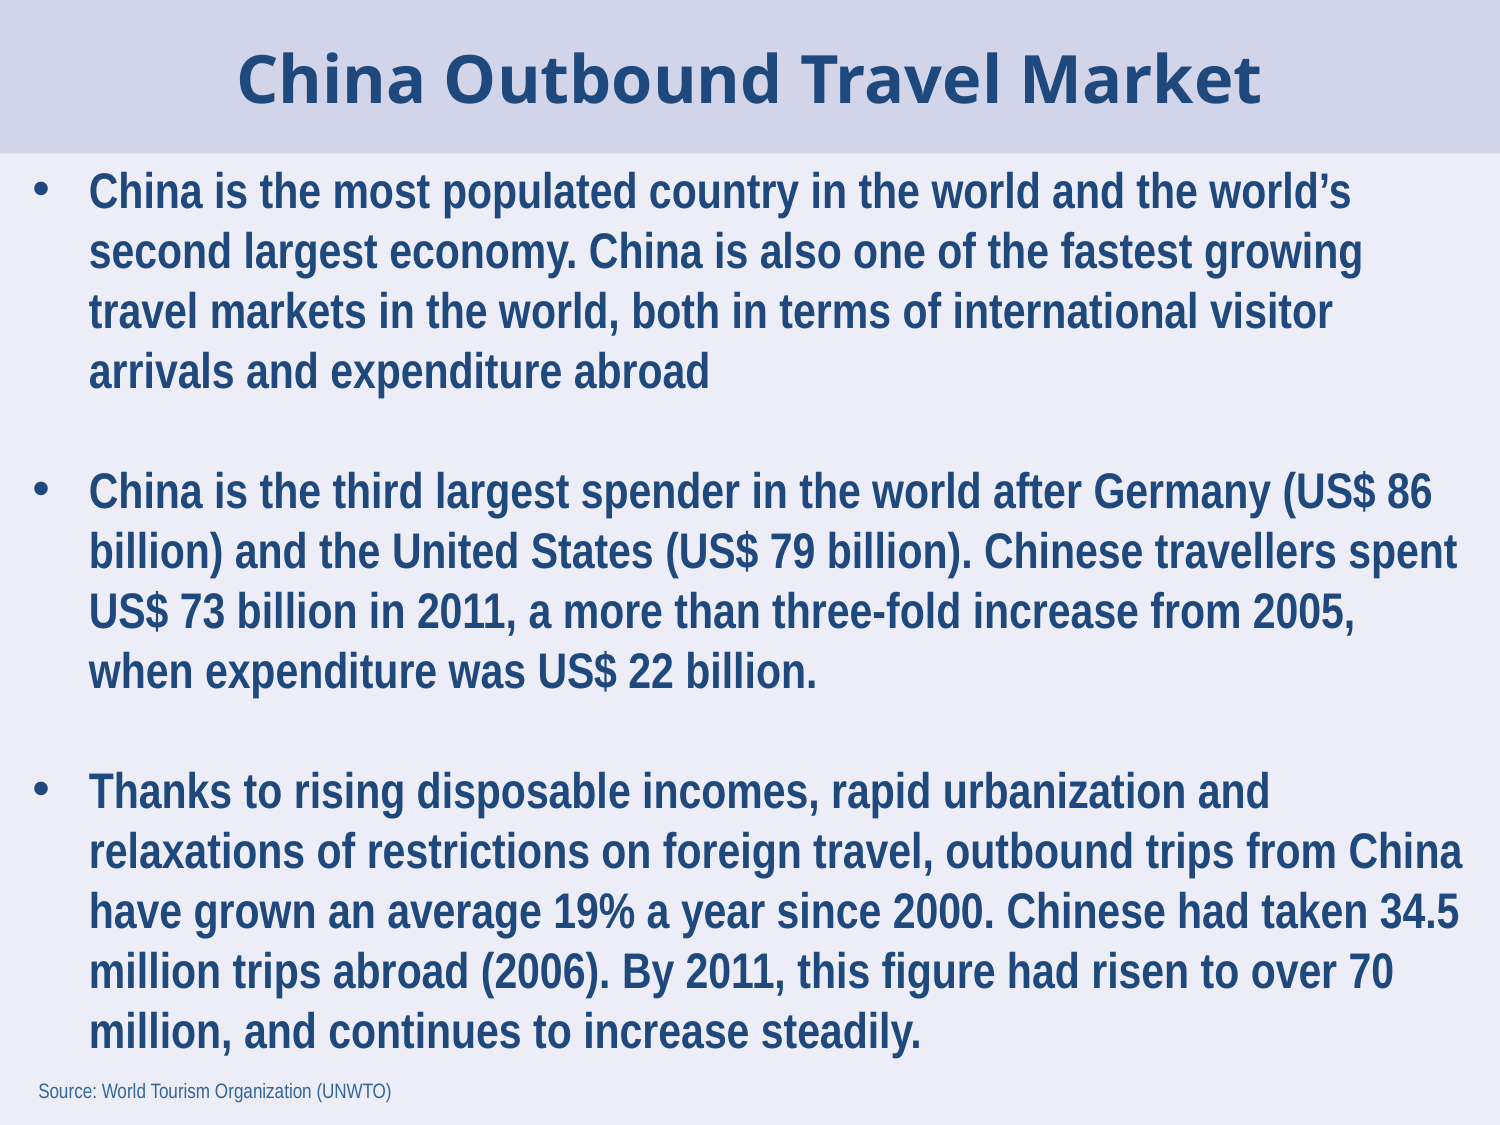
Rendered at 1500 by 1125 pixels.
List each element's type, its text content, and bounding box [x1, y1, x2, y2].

text_box China Outbound Travel Market [0, 0, 1500, 154]
text_box Source: World Tourism Organization (UNWTO) [23, 1070, 407, 1111]
text_box China is the most populated country in the world and the world’s second largest economy. China is also one of the fastest growing travel markets in the world, both in terms of international visitor arrivals and expenditure abroad China is the third largest spender in the world after Germany (US$ 86 billion) and the United States (US$ 79 billion). Chinese travellers spent US$ 73 billion in 2011, a more than three-fold increase from 2005, when expenditure was US$ 22 billion. Thanks to rising disposable incomes, rapid urbanization and relaxations of restrictions on foreign travel, outbound trips from China have grown an average 19% a year since 2000. Chinese had taken 34.5 million trips abroad (2006). By 2011, this figure had risen to over 70 million, and continues to increase steadily. [17, 151, 1483, 1066]
